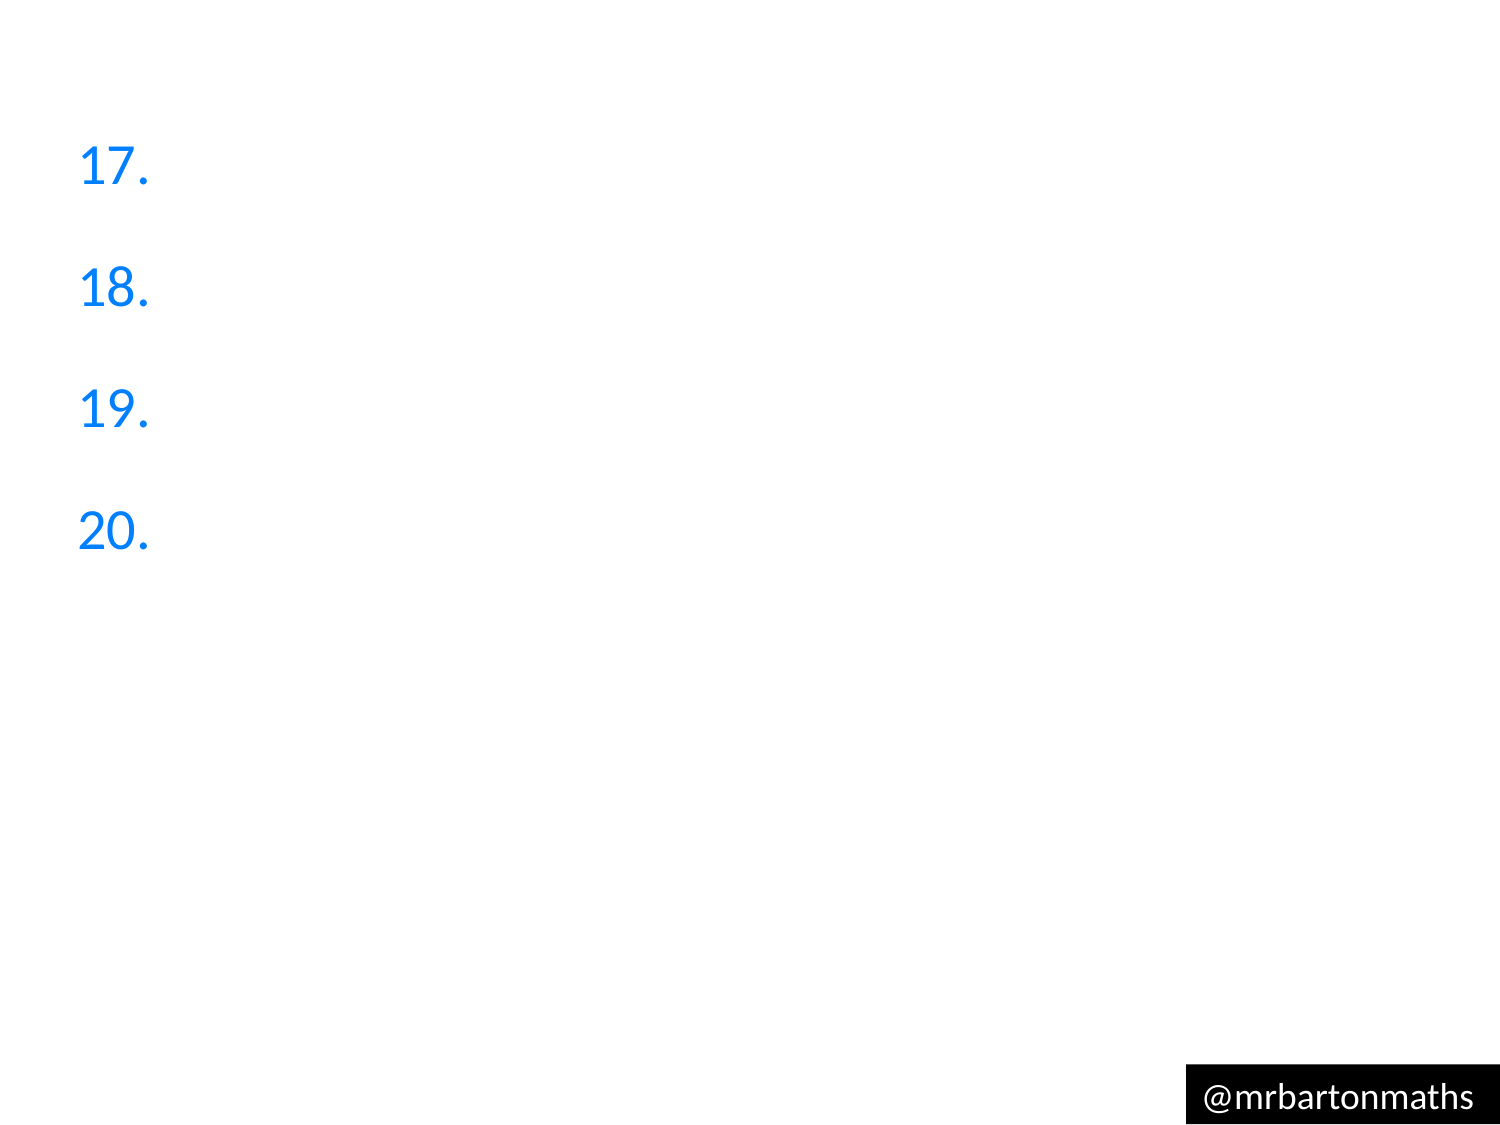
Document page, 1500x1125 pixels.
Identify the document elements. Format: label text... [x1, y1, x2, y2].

text_box @mrbartonmaths [1186, 1064, 1500, 1125]
